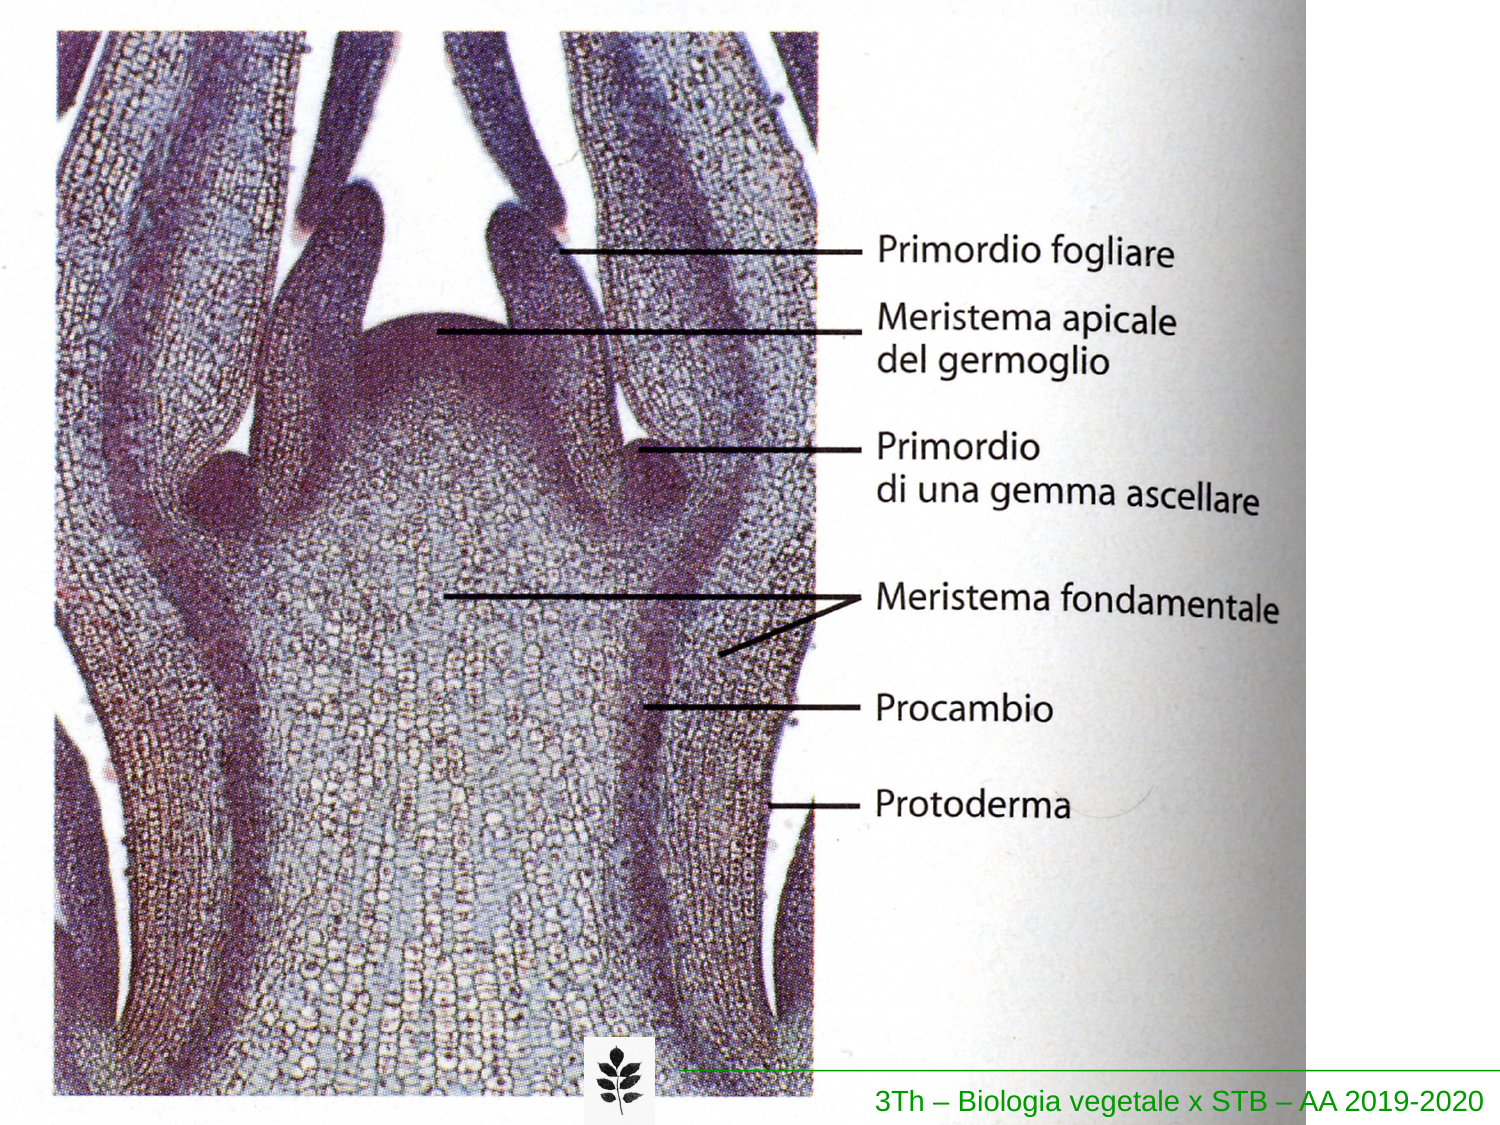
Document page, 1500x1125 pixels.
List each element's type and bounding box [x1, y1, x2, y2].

text_box [584, 1037, 1500, 1125]
picture [0, 0, 1306, 1125]
